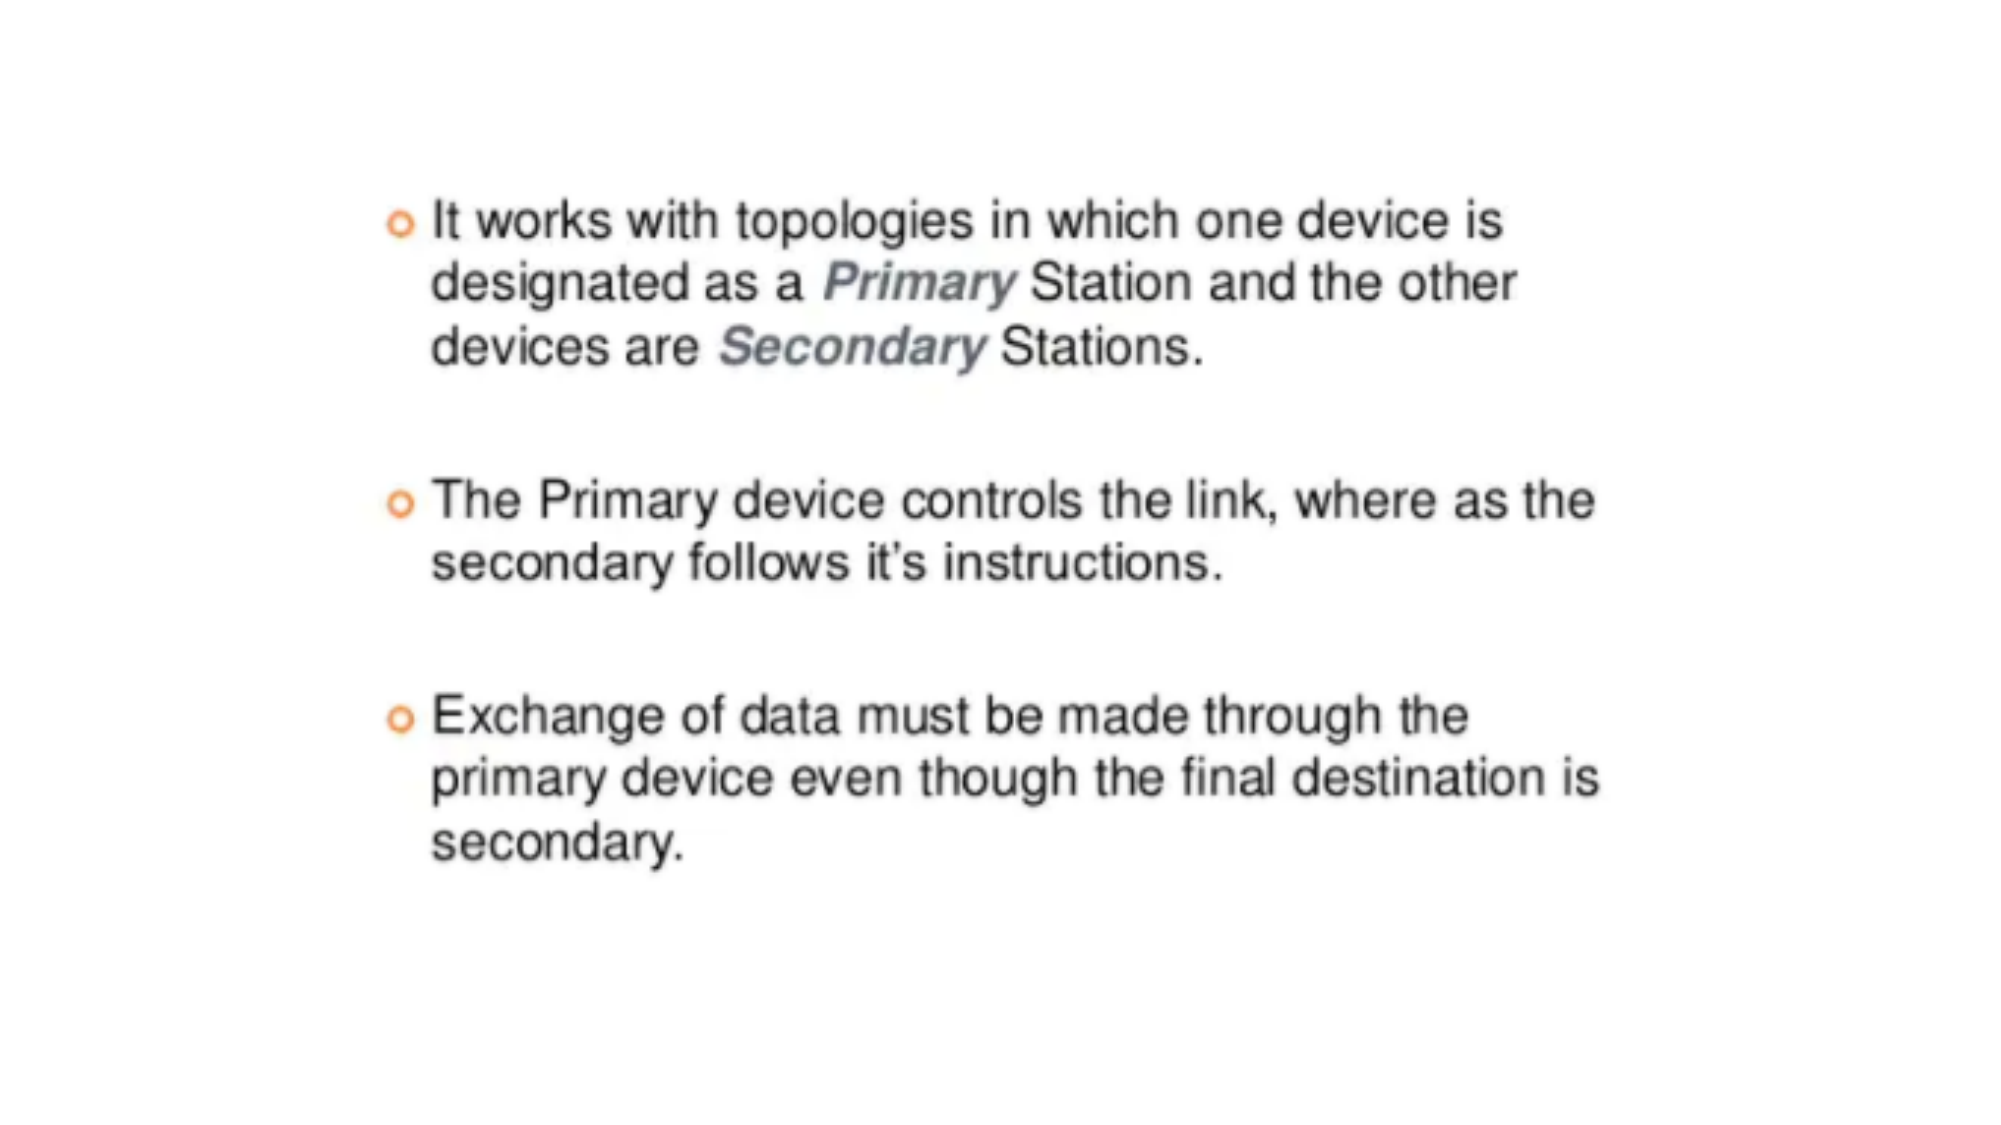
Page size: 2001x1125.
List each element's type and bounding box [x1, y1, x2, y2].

picture [353, 112, 1672, 988]
